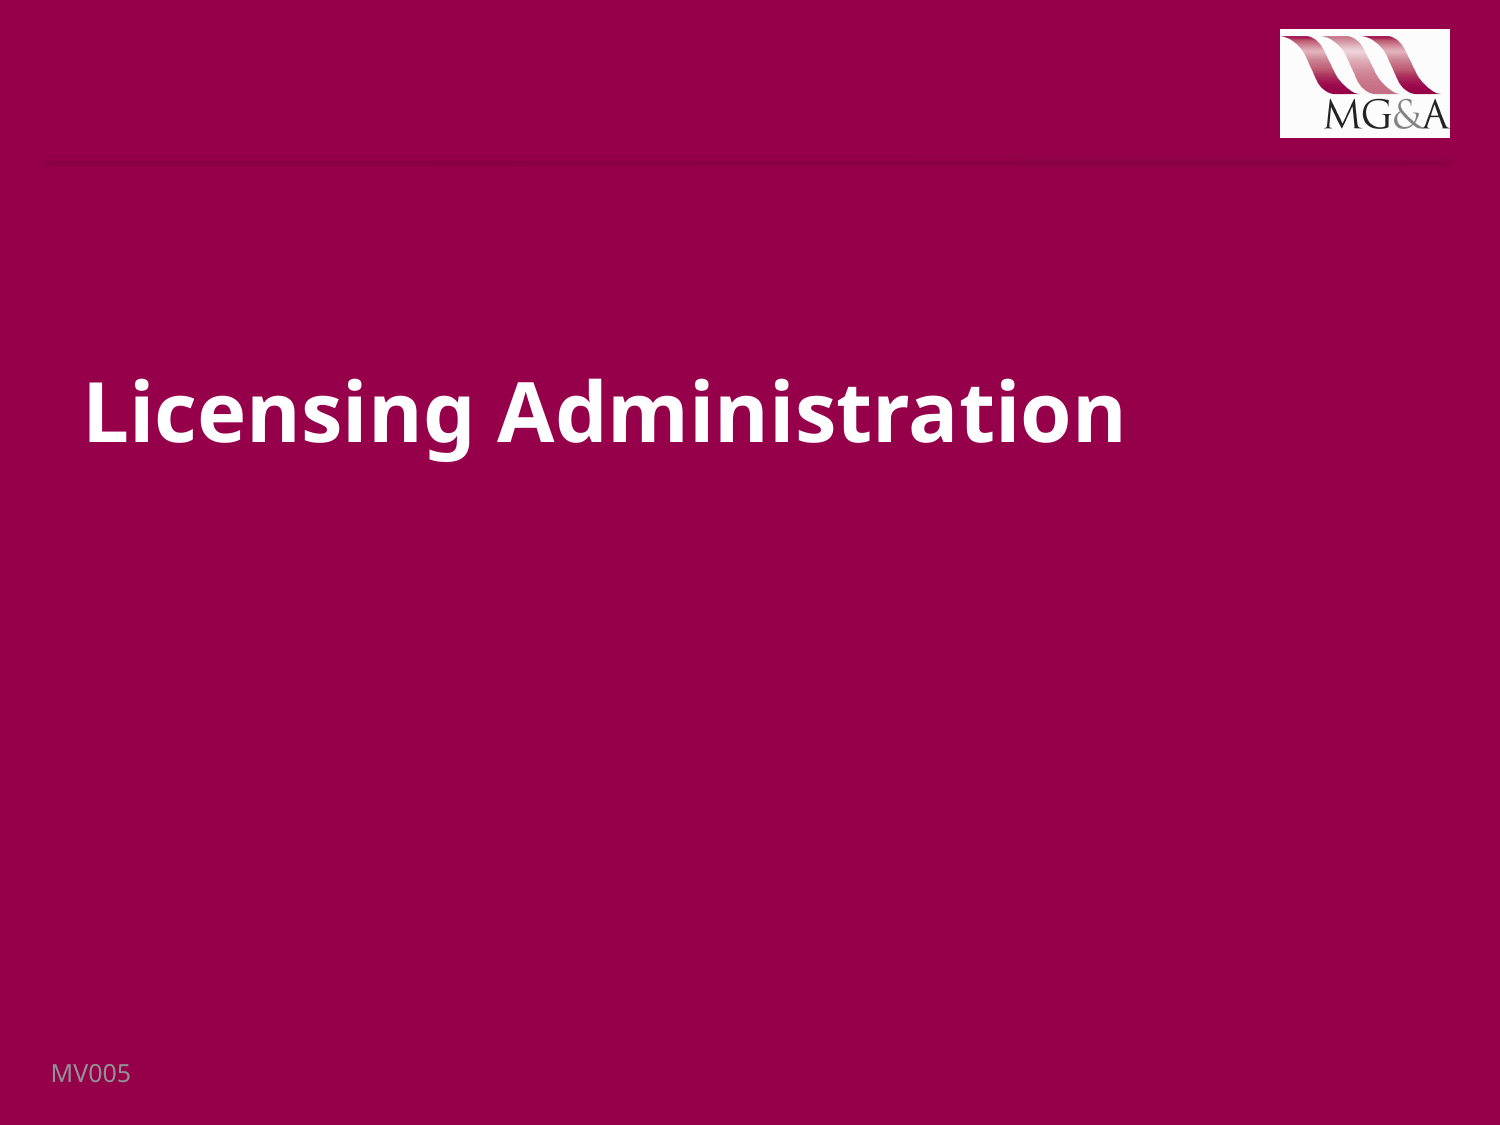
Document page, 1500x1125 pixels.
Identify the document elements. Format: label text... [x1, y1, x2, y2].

picture [1280, 29, 1450, 138]
text_box Licensing Administration [67, 271, 1374, 567]
